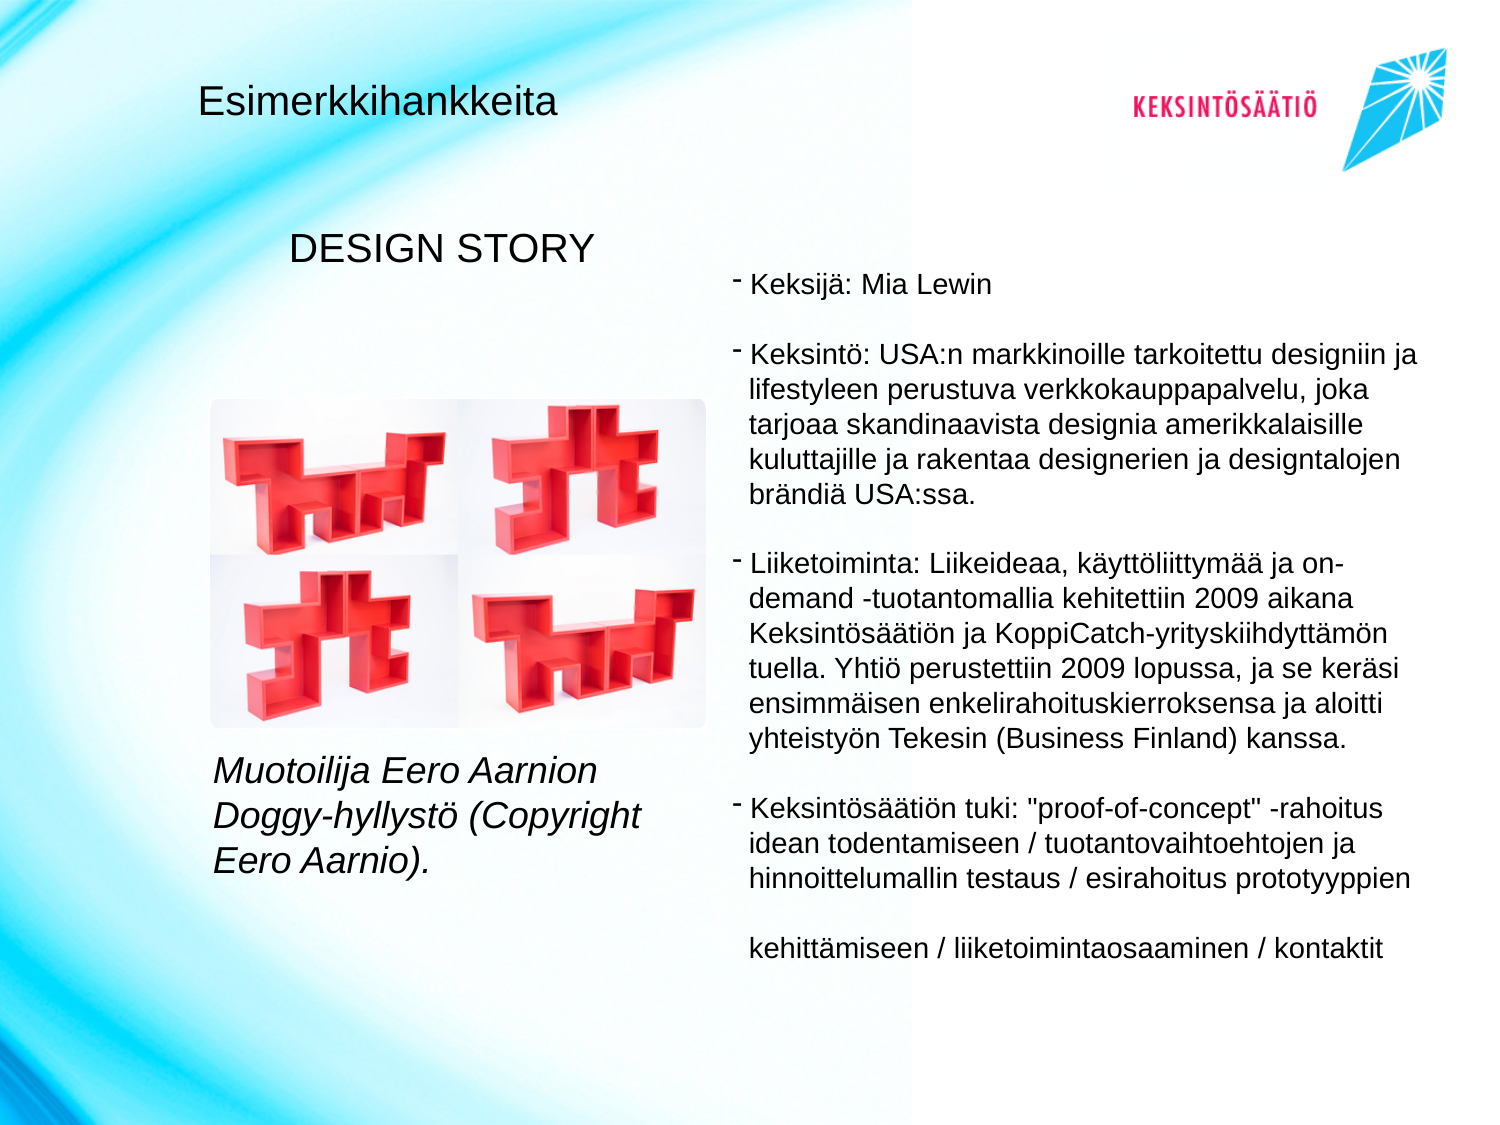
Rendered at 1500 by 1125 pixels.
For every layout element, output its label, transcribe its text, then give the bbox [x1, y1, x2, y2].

picture [1102, 29, 1488, 190]
title Design Story [274, 199, 642, 293]
text_box Muotoilija Eero Aarnion Doggy-hyllystö (Copyright Eero Aarnio). [198, 738, 718, 918]
text_box Keksijä: Mia Lewin Keksintö: USA:n markkinoille tarkoitettu designiin ja lifestyleen perustuva verkkokauppapalvelu, joka tarjoaa skandinaavista designia amerikkalaisille kuluttajille ja rakentaa designerien ja designtalojen brändiä USA:ssa. Liiketoiminta: Liikeideaa, käyttöliittymää ja on- demand -tuotantomallia kehitettiin 2009 aikana Keksintösäätiön ja KoppiCatch-yrityskiihdyttämön tuella. Yhtiö perustettiin 2009 lopussa, ja se keräsi ensimmäisen enkelirahoituskierroksensa ja aloitti yhteistyön Tekesin (Business Finland) kanssa. Keksintösäätiön tuki: "proof-of-concept" -rahoitus idean todentamiseen / tuotantovaihtoehtojen ja hinnoittelumallin testaus / esirahoitus prototyyppien kehittämiseen / liiketoimintaosaaminen / kontaktit [717, 257, 1443, 1007]
text_box Esimerkkihankkeita [182, 66, 805, 132]
picture [0, 0, 912, 1125]
